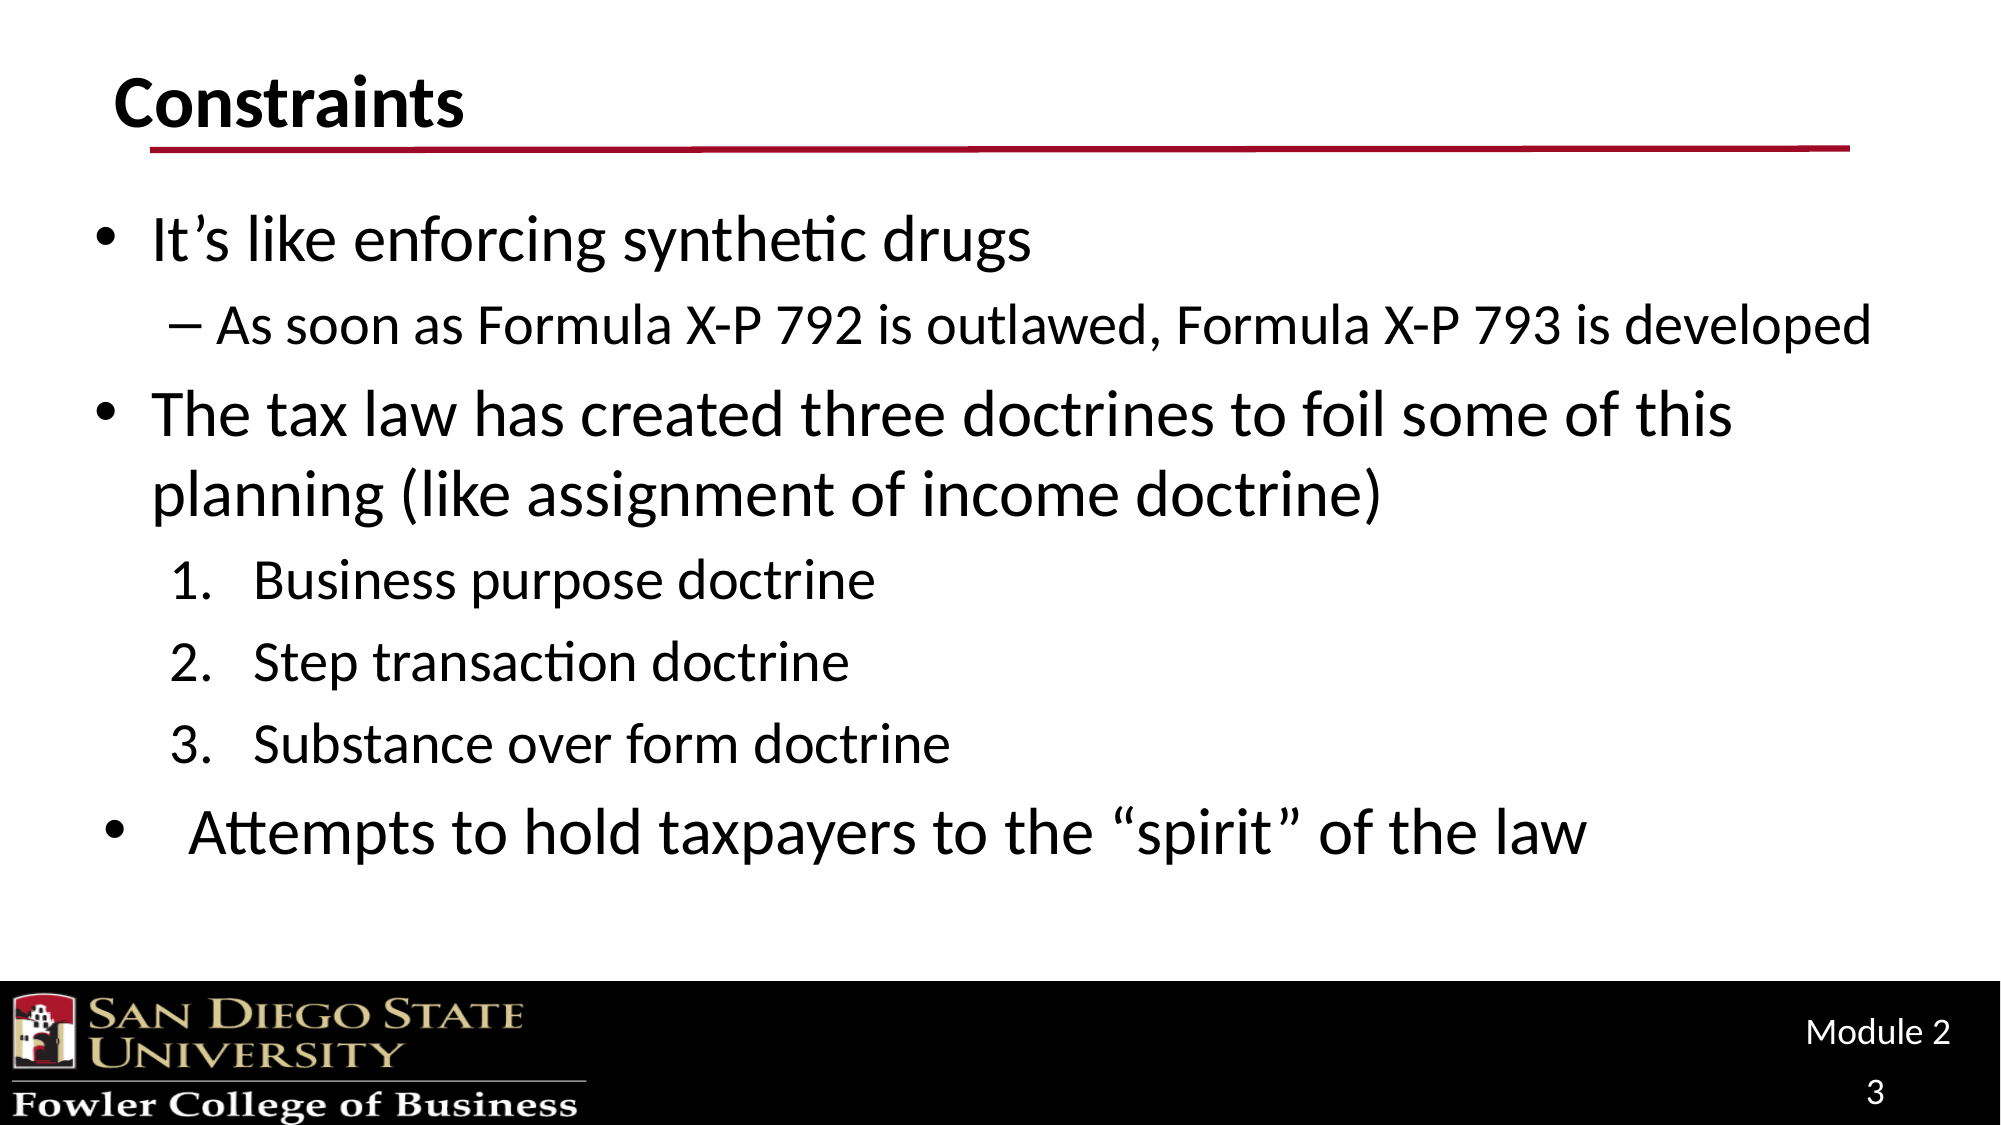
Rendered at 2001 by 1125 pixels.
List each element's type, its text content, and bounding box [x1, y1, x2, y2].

slide_number 3 [1851, 1059, 1989, 1124]
list It’s like enforcing synthetic drugs As soon as Formula X-P 792 is outlawed, Formula X-P 793 is developed The tax law has created three doctrines to foil some of this planning (like assignment of income doctrine) Business purpose doctrine Step transaction doctrine Substance over form doctrine Attempts to hold taxpayers to the “spirit” of the law [79, 187, 1900, 907]
slide_number Module 2 [1790, 999, 1989, 1060]
title Constraints [99, 45, 1900, 187]
picture [12, 992, 588, 1125]
